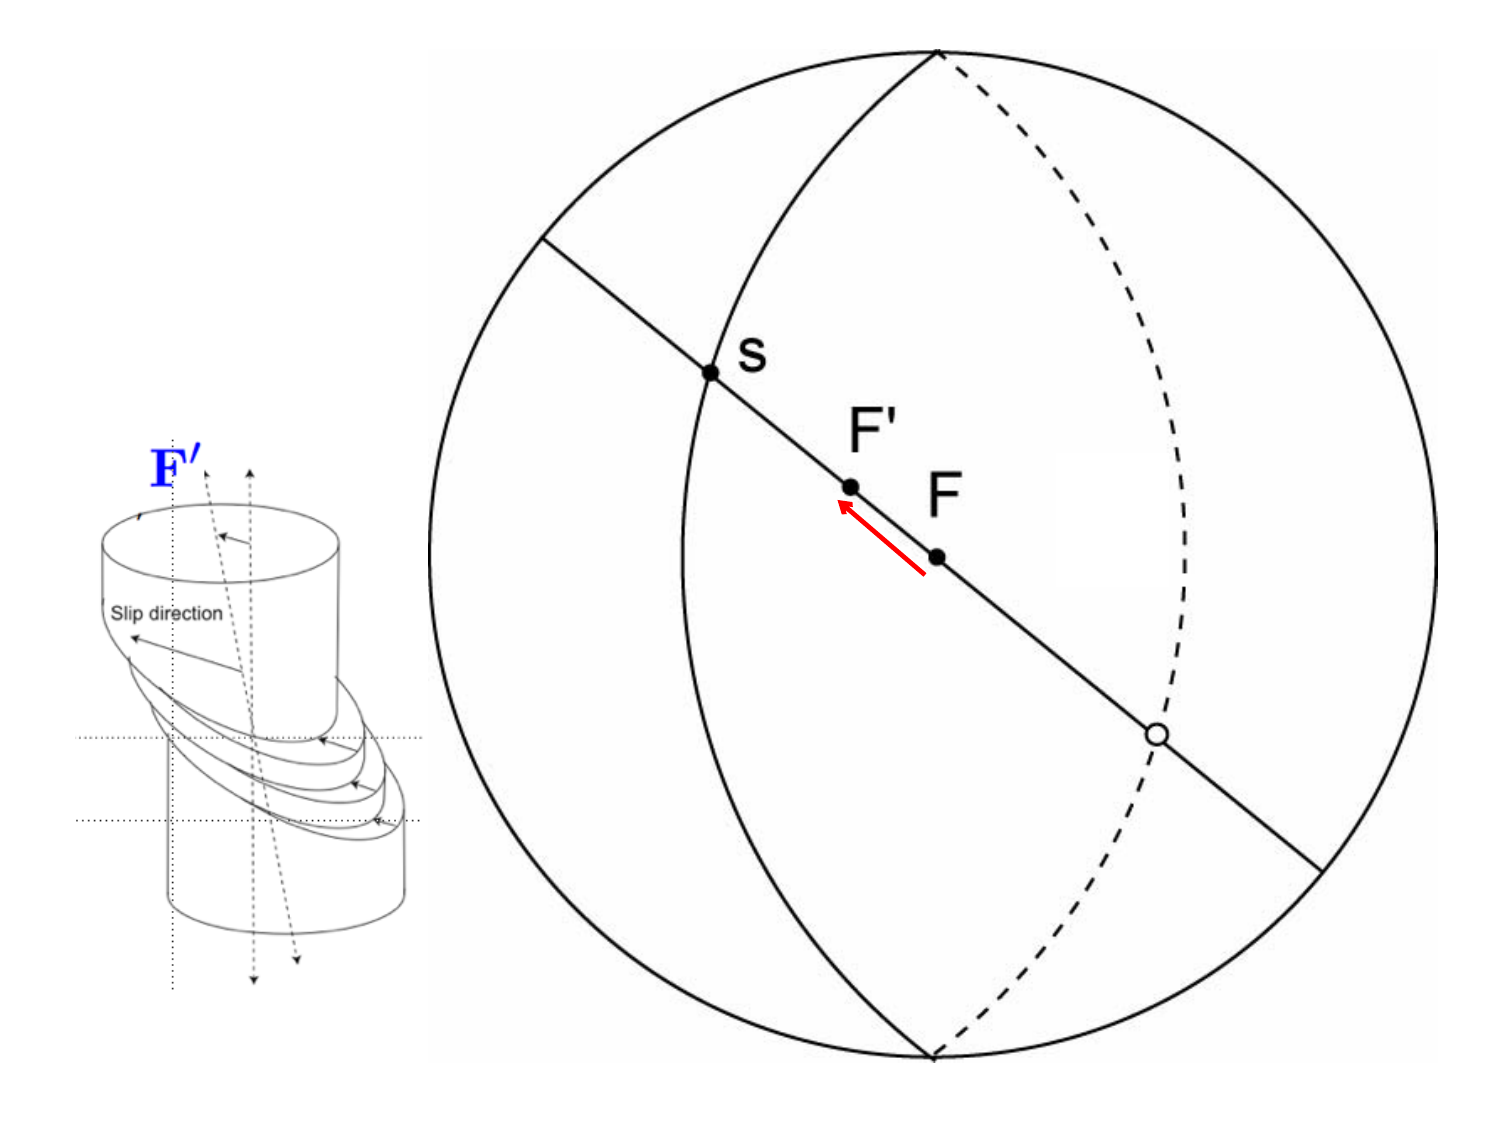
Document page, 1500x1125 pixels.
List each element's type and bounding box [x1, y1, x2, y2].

picture [428, 49, 1438, 1063]
picture [74, 437, 424, 994]
